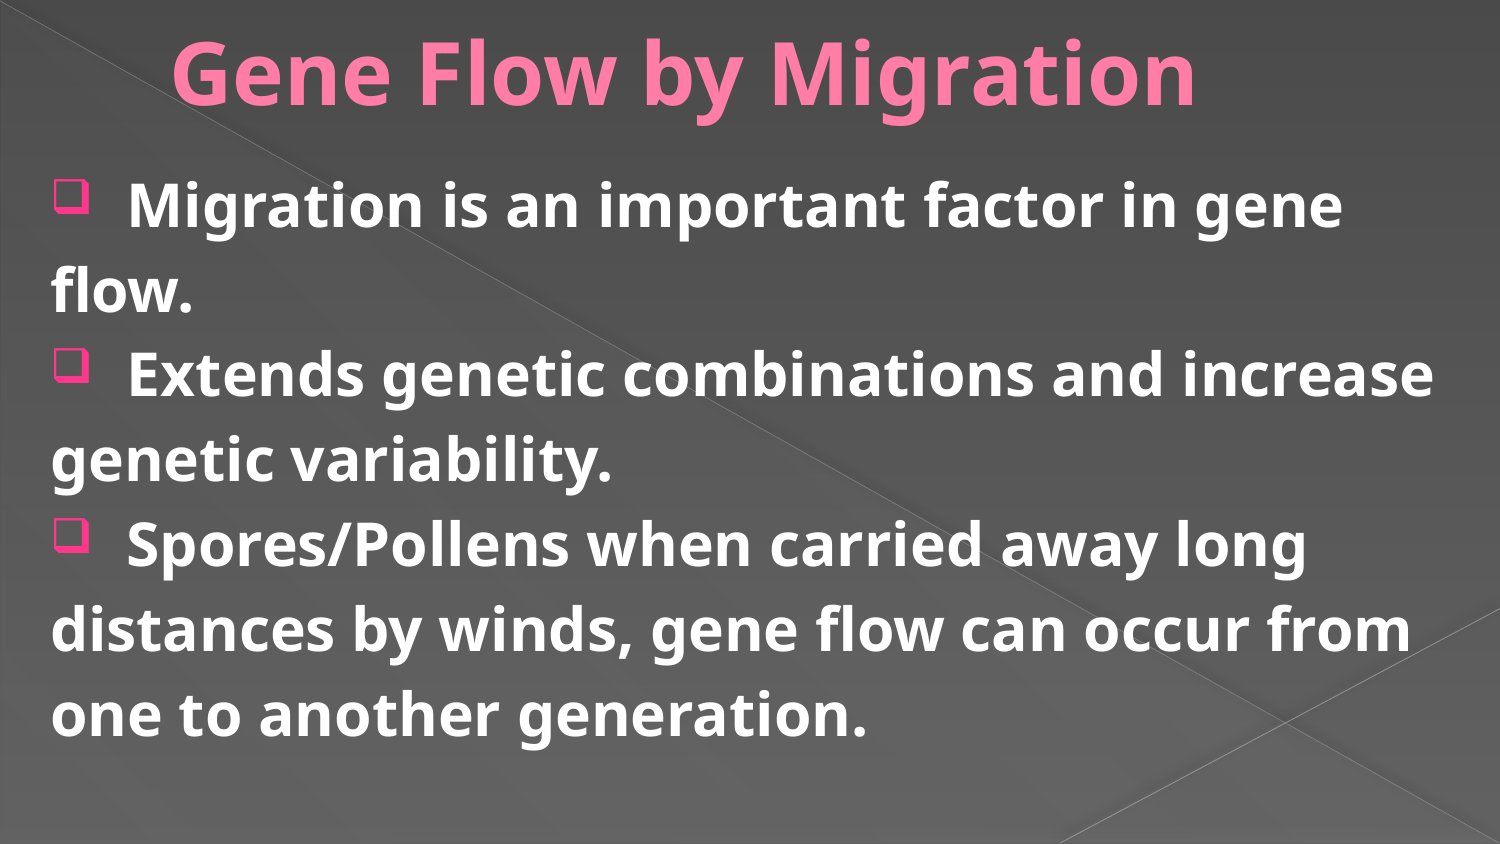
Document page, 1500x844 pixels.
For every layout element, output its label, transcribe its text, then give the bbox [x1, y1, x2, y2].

list Migration is an important factor in gene flow. Extends genetic combinations and increase genetic variability. Spores/Pollens when carried away long distances by winds, gene flow can occur from one to another generation. [24, 159, 1475, 822]
title Gene Flow by Migration [75, 0, 1425, 157]
